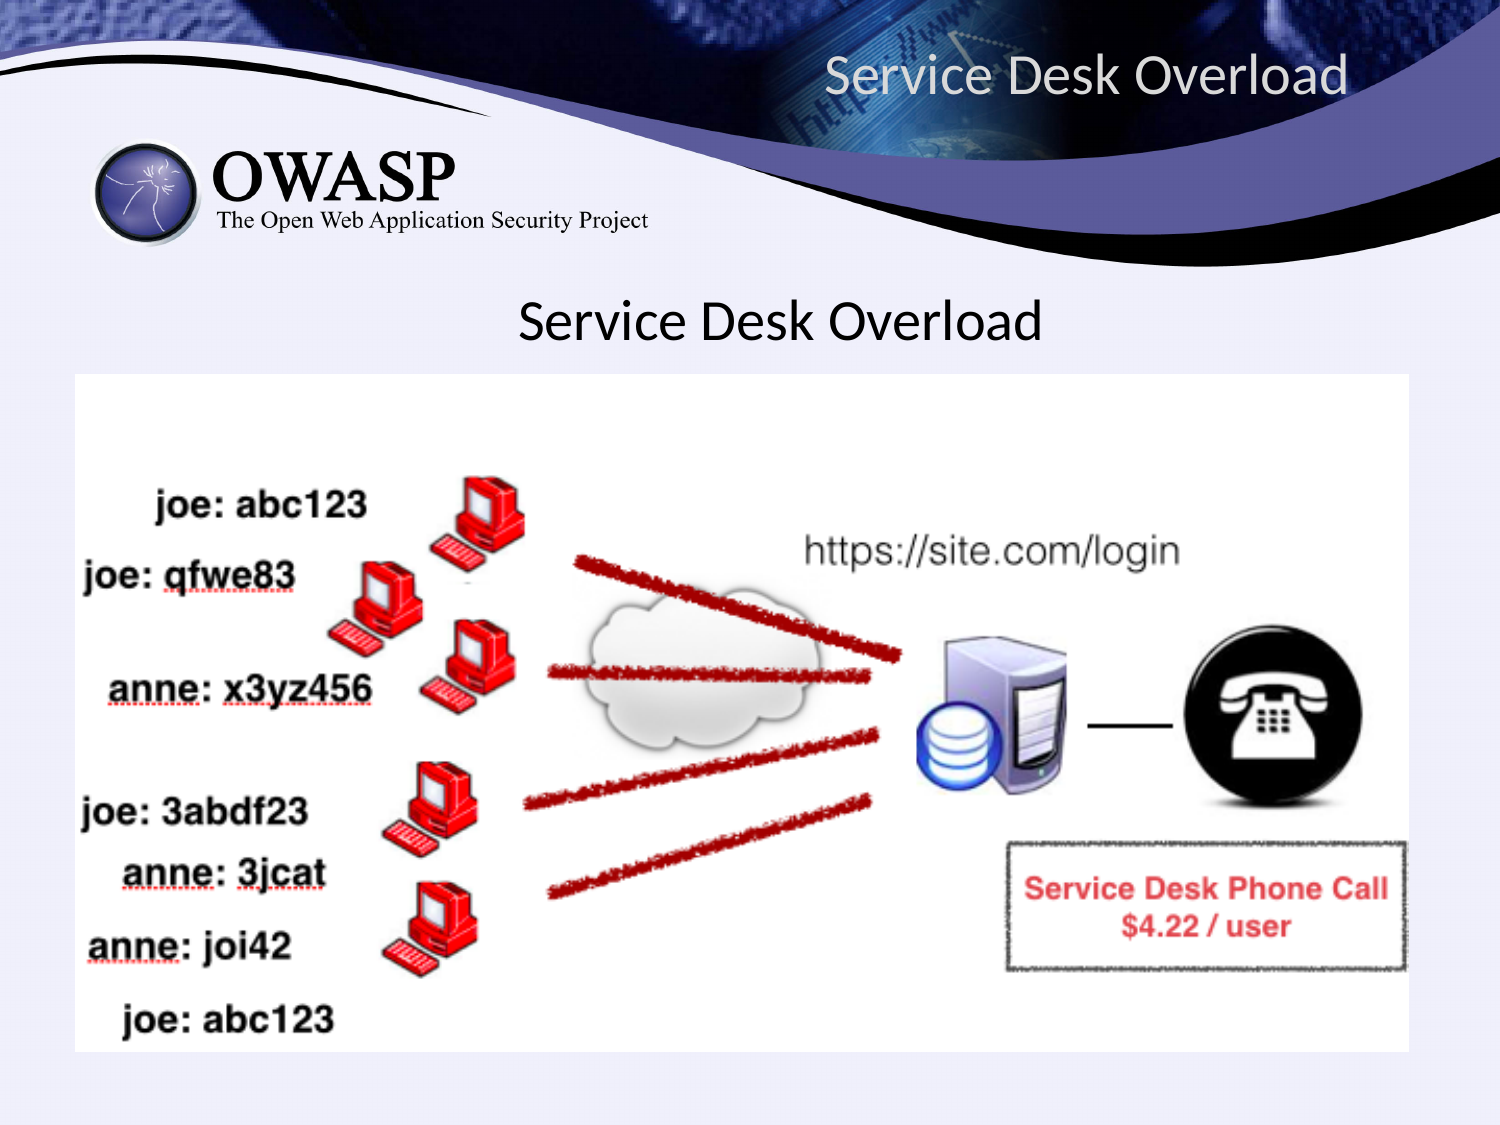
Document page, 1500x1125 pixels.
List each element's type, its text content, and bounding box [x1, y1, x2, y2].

picture [0, 0, 1500, 1125]
title Service Desk Overload [699, 12, 1475, 130]
text_box Service Desk Overload [503, 275, 1060, 360]
